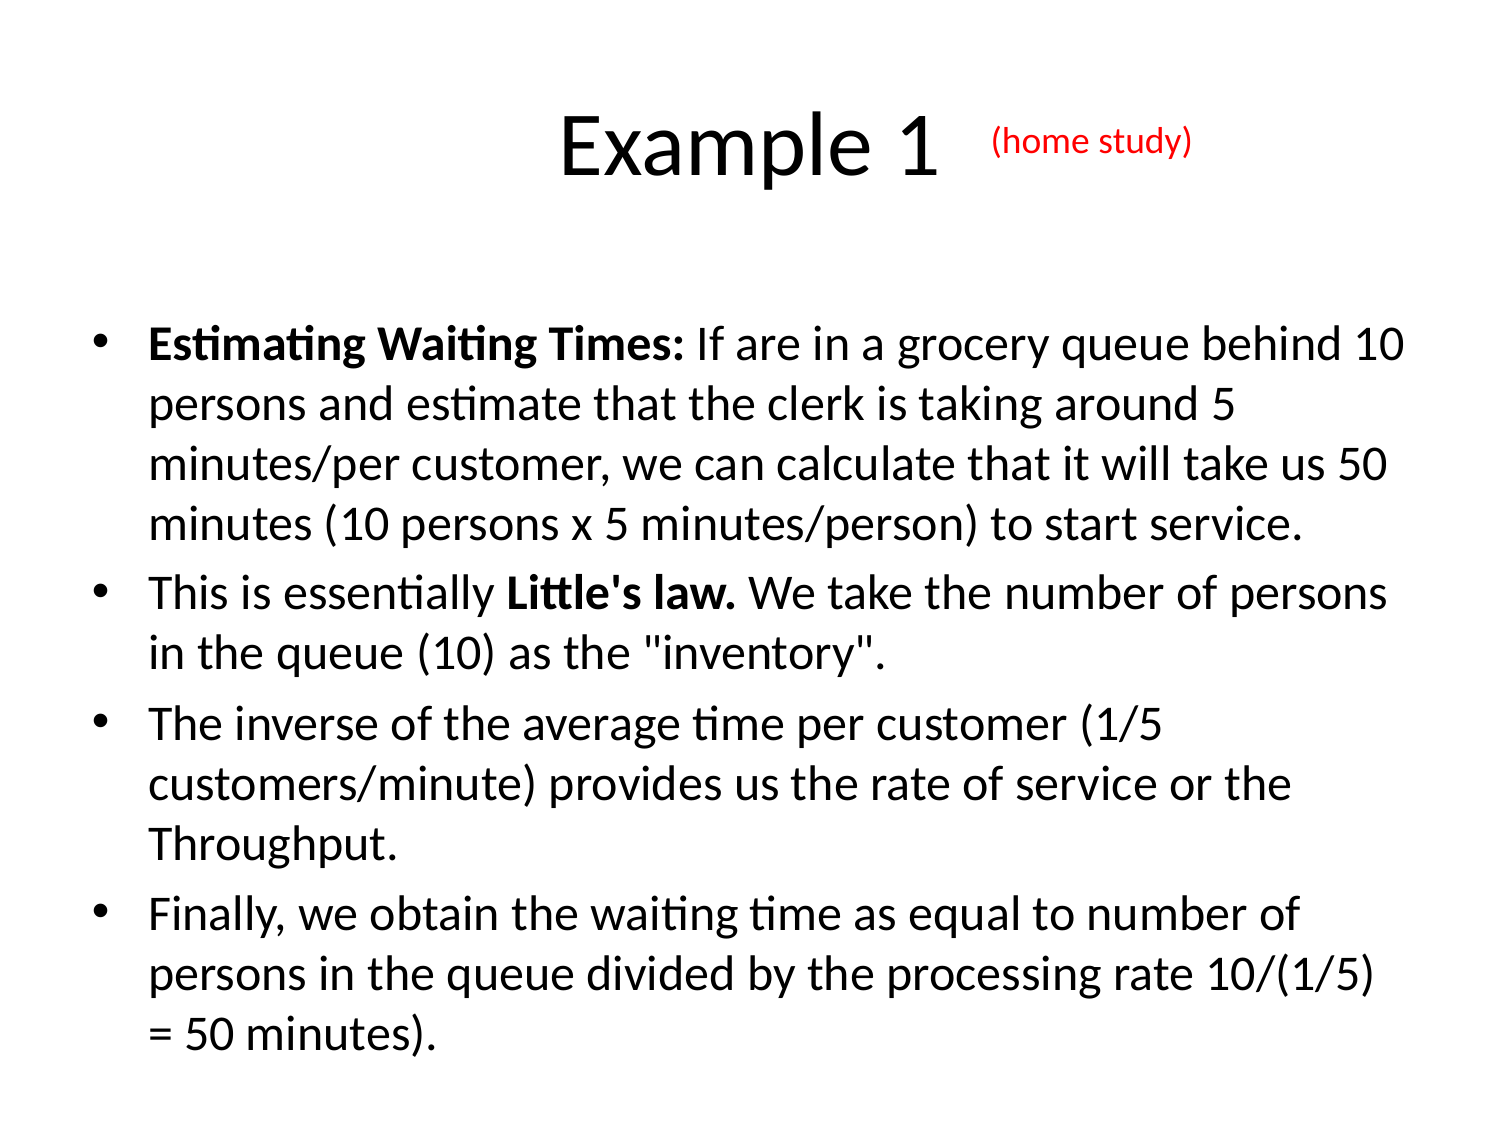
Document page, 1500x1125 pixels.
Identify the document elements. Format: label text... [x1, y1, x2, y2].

list Estimating Waiting Times: If are in a grocery queue behind 10 persons and estimate that the clerk is taking around 5 minutes/per customer, we can calculate that it will take us 50 minutes (10 persons x 5 minutes/person) to start service. This is essentially Little's law. We take the number of persons in the queue (10) as the "inventory". The inverse of the average time per customer (1/5 customers/minute) provides us the rate of service or the Throughput. Finally, we obtain the waiting time as equal to number of persons in the queue divided by the processing rate 10/(1/5) = 50 minutes). [76, 302, 1427, 917]
text_box (home study) [975, 108, 1209, 169]
title Example 1 [75, 45, 1425, 233]
